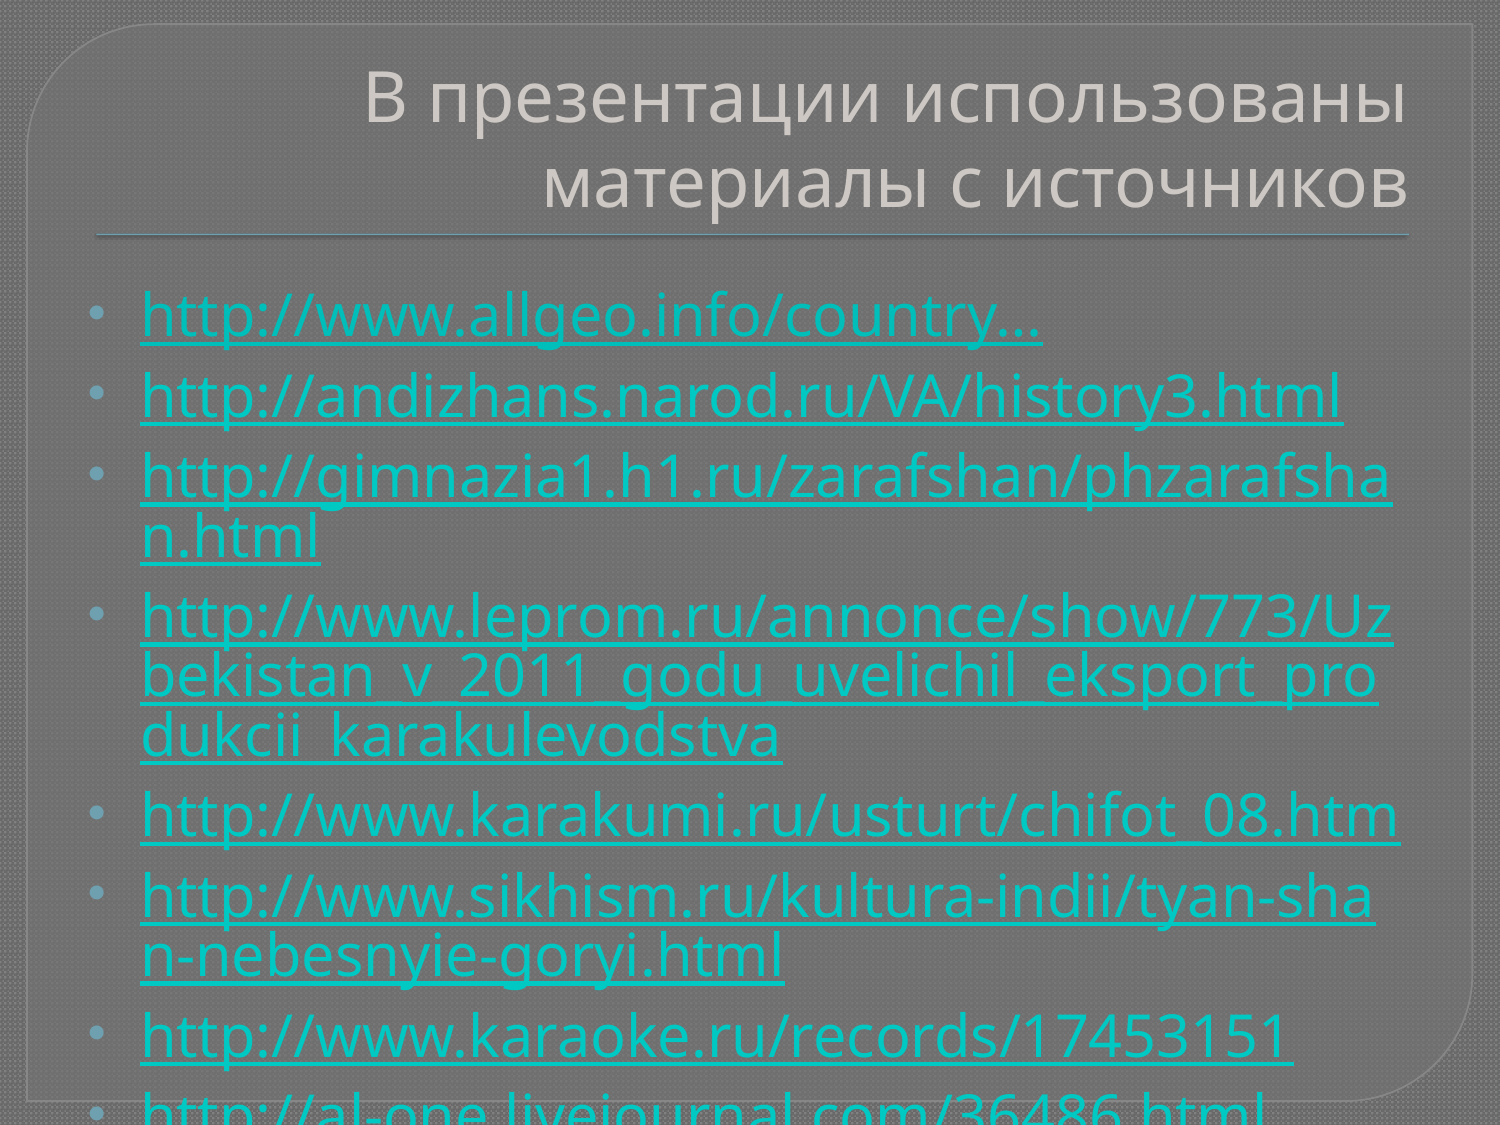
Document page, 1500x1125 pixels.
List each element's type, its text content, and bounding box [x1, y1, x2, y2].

title В презентации использованы материалы с источников [75, 41, 1425, 230]
list http://www.allgeo.info/country… http://andizhans.narod.ru/VA/history3.html http://gimnazia1.h1.ru/zarafshan/phzarafshan.html http://www.leprom.ru/annonce/show/773/Uzbekistan_v_2011_godu_uvelichil_eksport_produkcii_karakulevodstva http://www.karakumi.ru/usturt/chifot_08.htm http://www.sikhism.ru/kultura-indii/tyan-shan-nebesnyie-goryi.html http://www.karaoke.ru/records/17453151 http://al-one.livejournal.com/36486.html http://nav.uz/photo/199 [75, 270, 1425, 1013]
